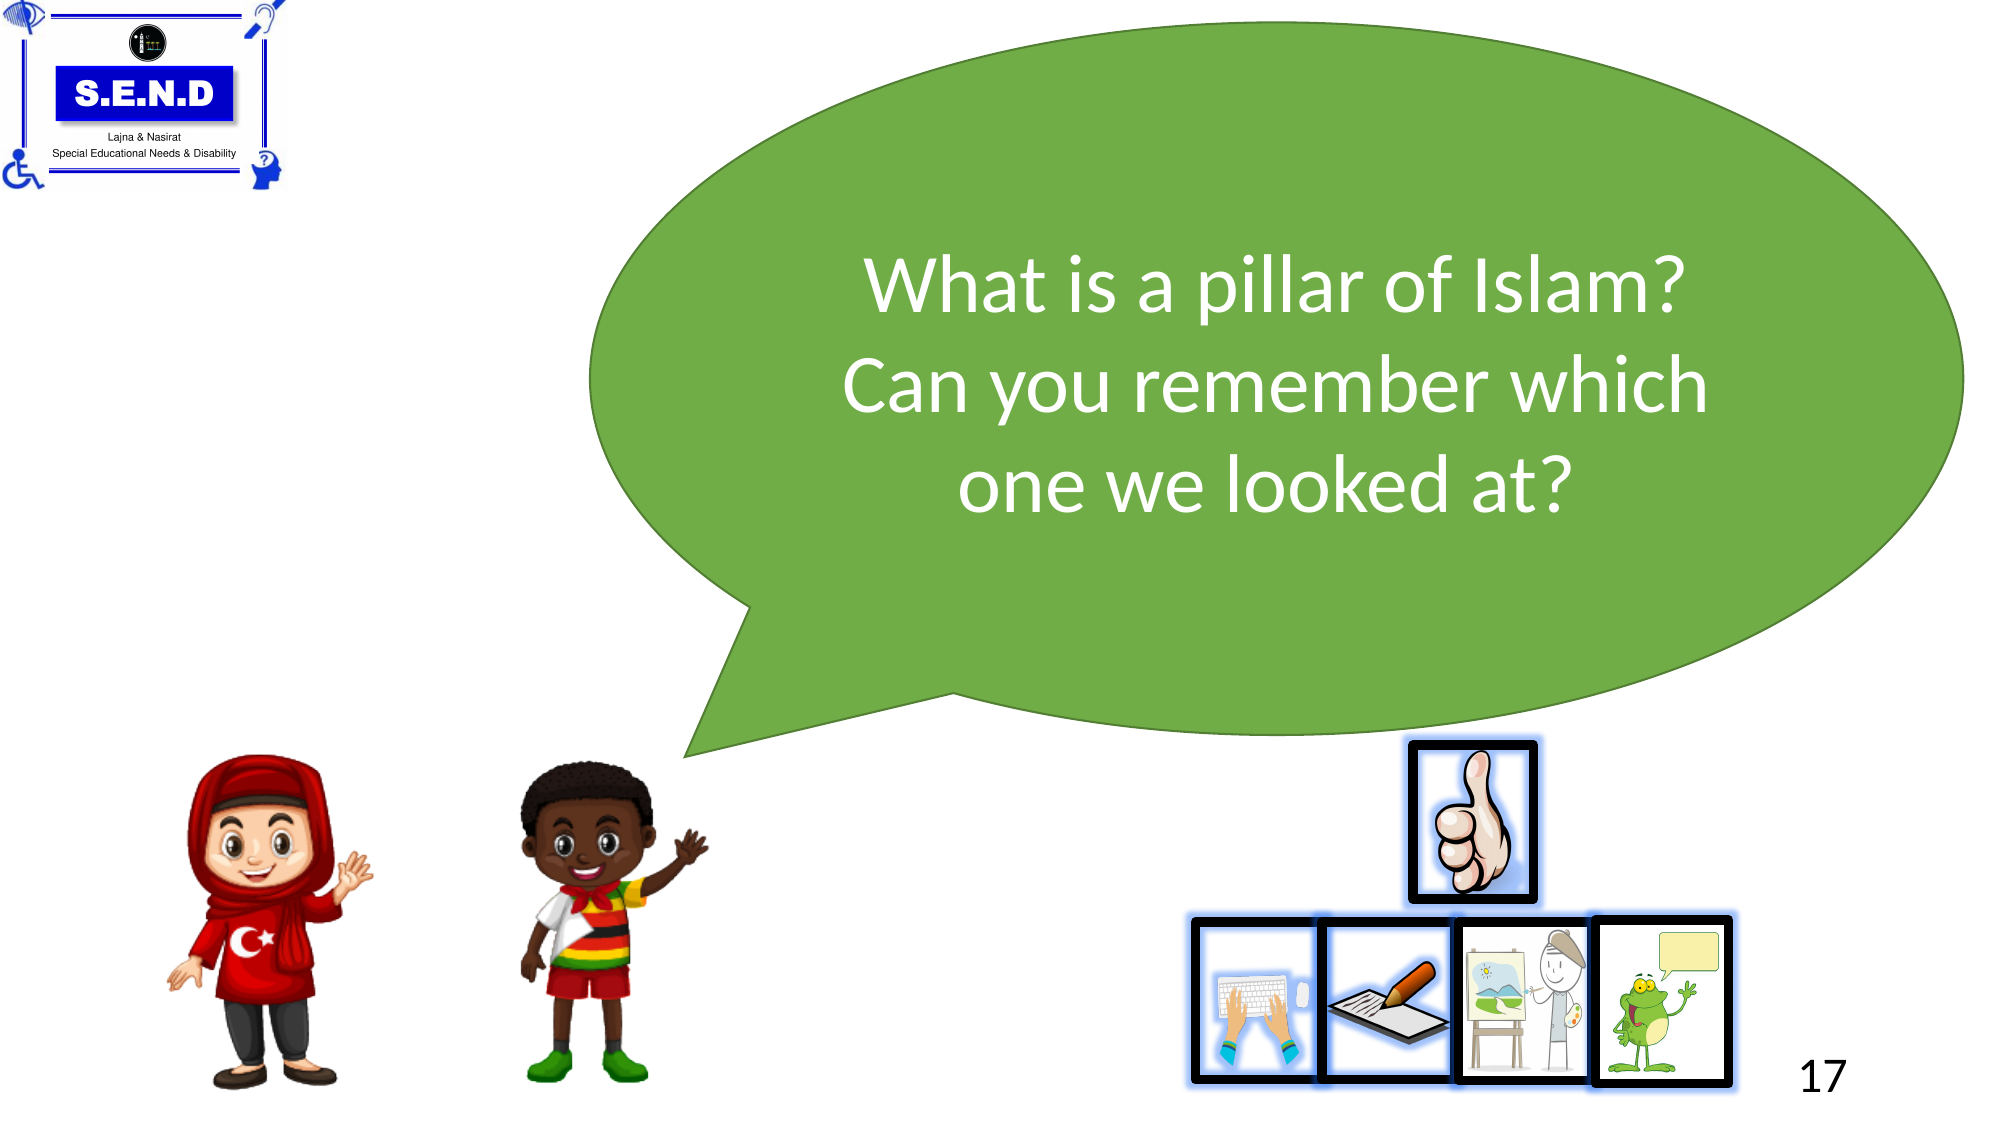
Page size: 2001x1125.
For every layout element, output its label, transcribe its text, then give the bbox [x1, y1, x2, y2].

slide_number 17 [1412, 1042, 1863, 1103]
picture [0, 0, 290, 193]
text_box What is a pillar of Islam? Can you remember which one we looked at? [588, 21, 1965, 737]
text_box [1199, 749, 1725, 1080]
picture [109, 649, 800, 1125]
